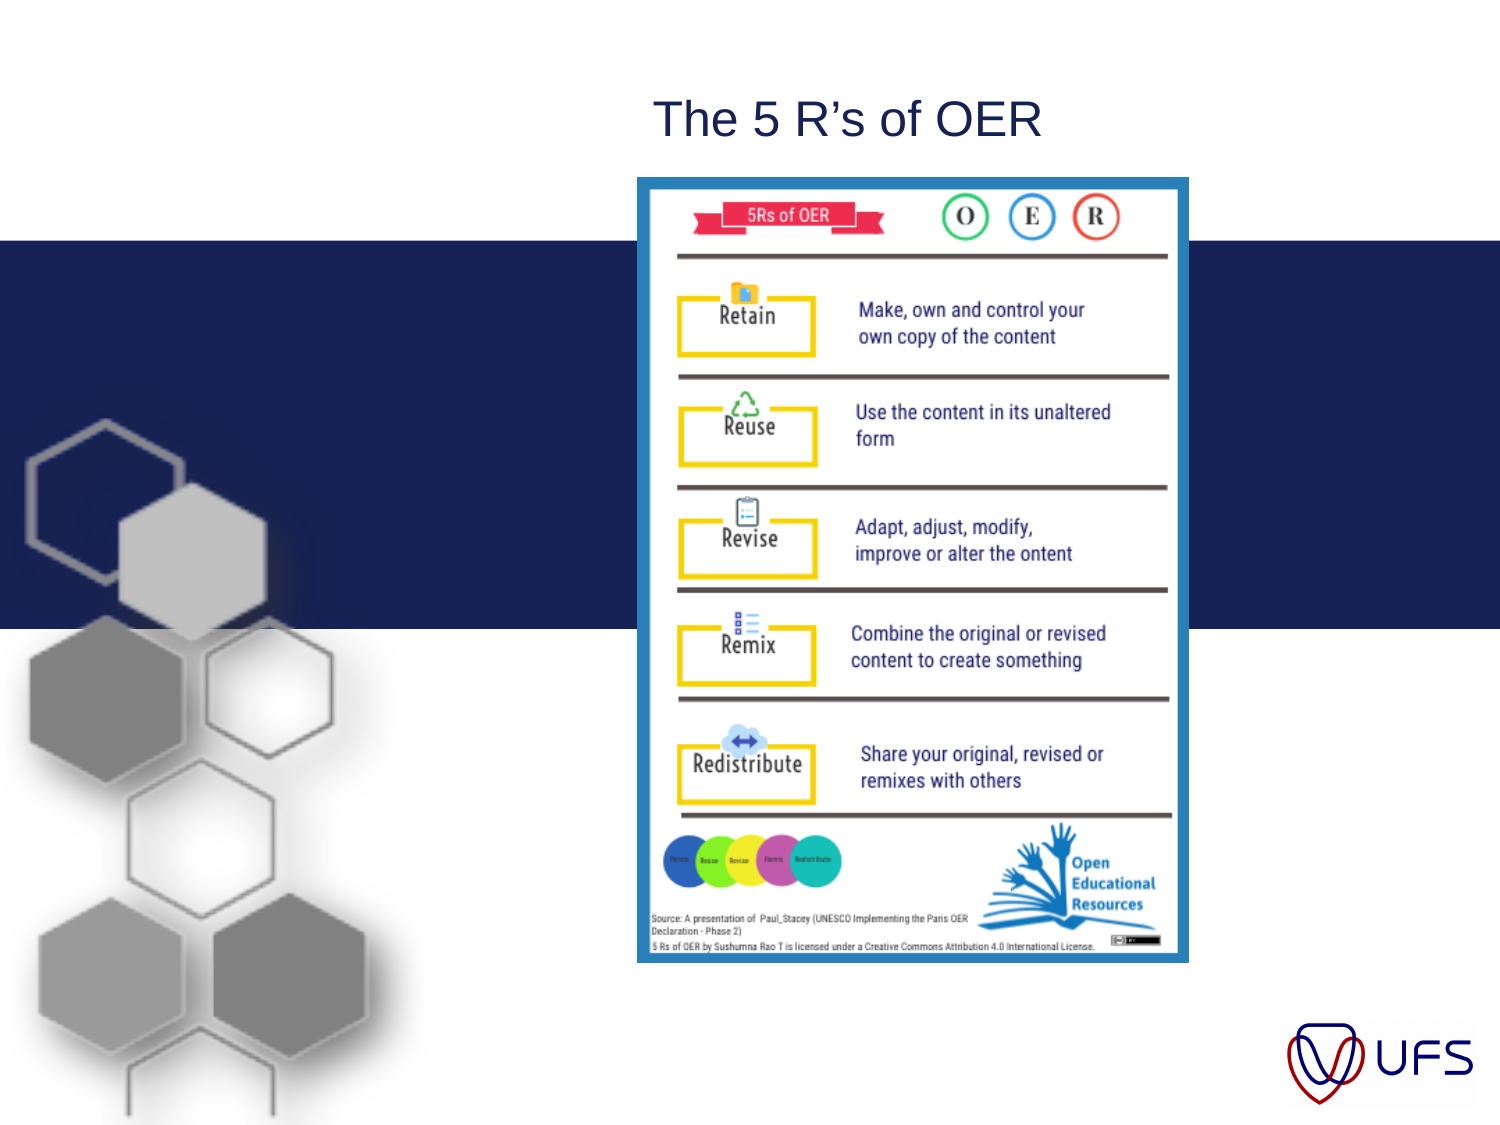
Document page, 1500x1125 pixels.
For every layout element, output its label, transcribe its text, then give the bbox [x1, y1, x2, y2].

picture [1282, 1019, 1477, 1109]
picture [637, 177, 1189, 963]
title The 5 R’s of OER [637, 42, 1397, 156]
